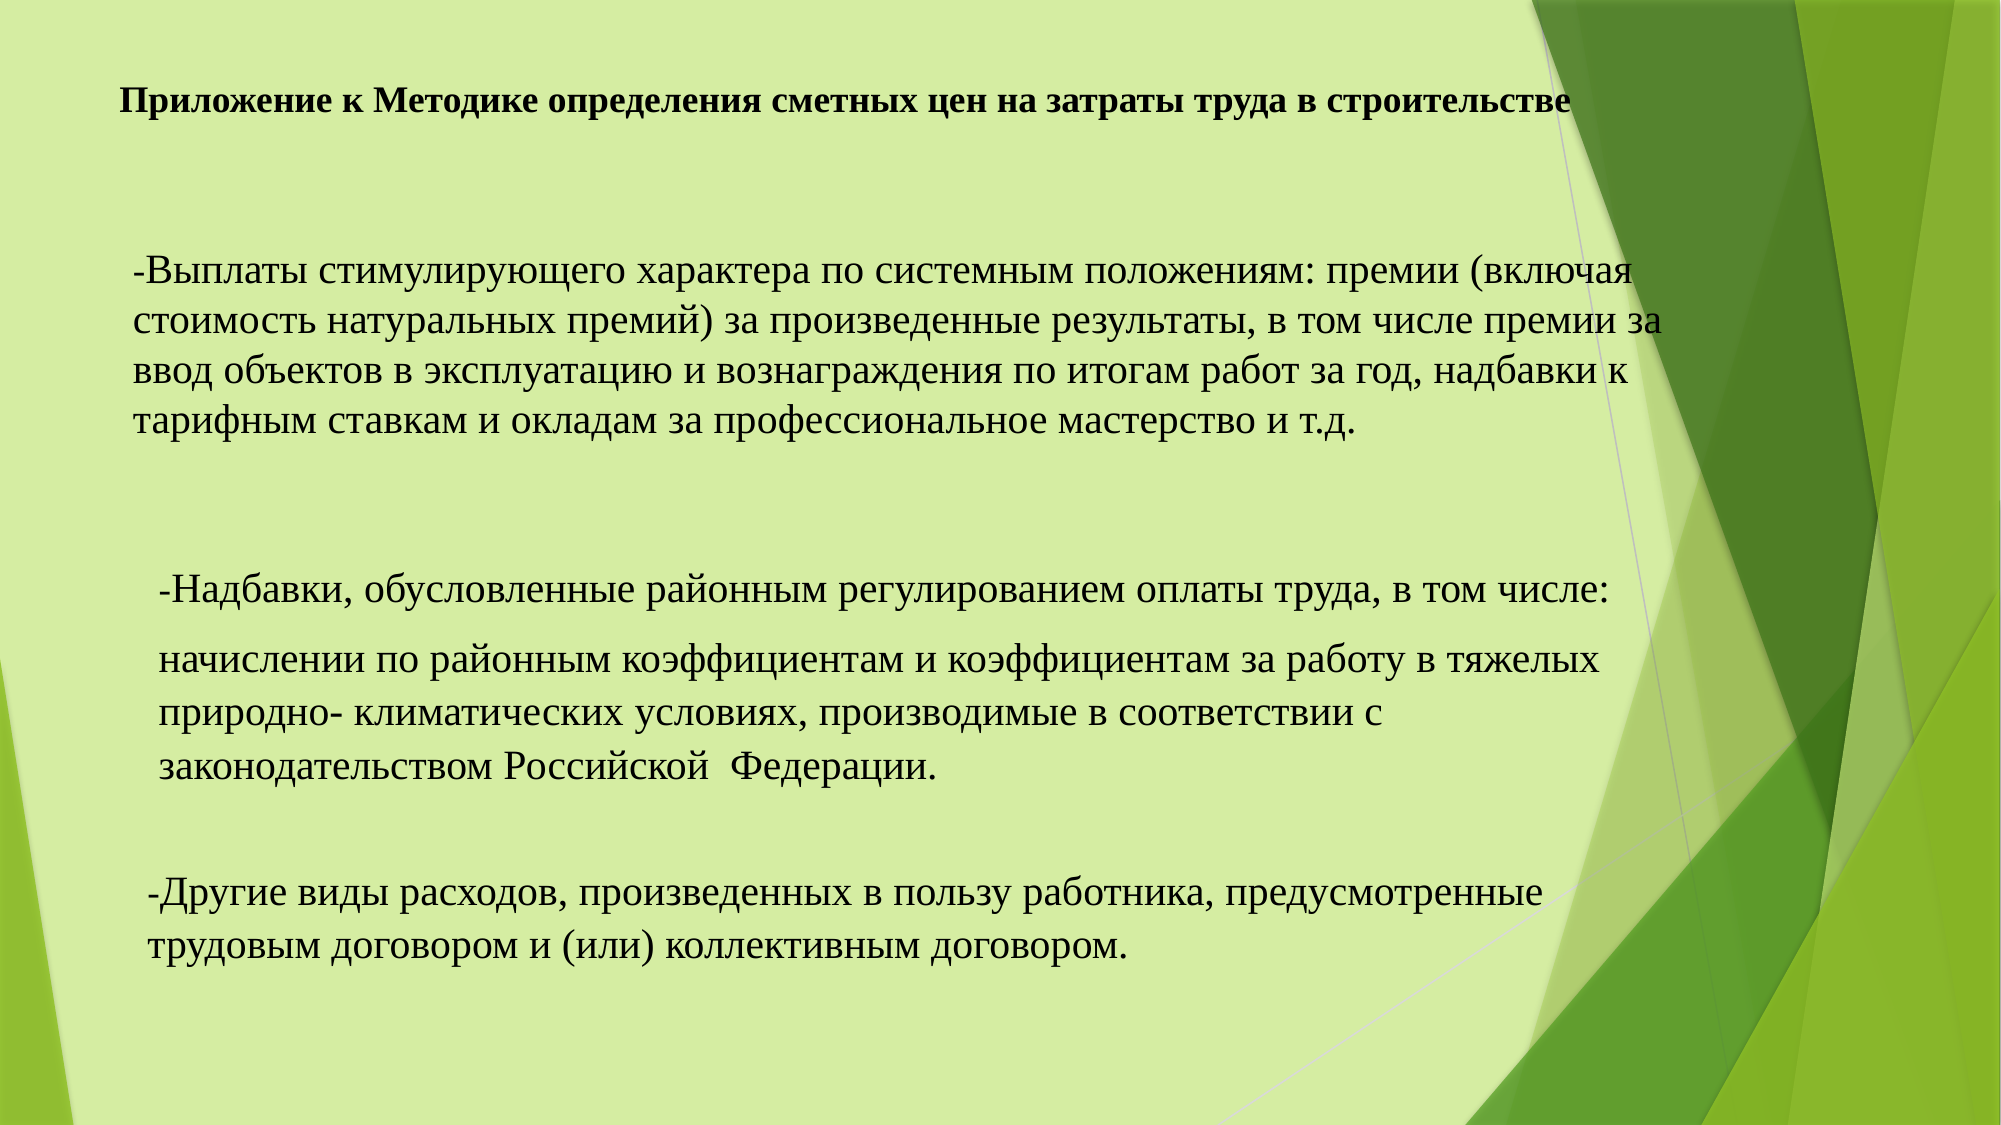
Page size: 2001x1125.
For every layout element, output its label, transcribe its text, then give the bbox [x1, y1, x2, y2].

text_box -Другие виды расходов, произведенных в пользу работника, предусмотренные трудовым договором и (или) коллективным договором. [132, 852, 1744, 975]
text_box Приложение к Методике определения сметных цен на затраты труда в строительстве [104, 67, 1802, 128]
text_box -Выплаты стимулирующего характера по системным положениям: премии (включая стоимость натуральных премий) за произведенные результаты, в том числе премии за ввод объектов в эксплуатацию и вознаграждения по итогам работ за год, надбавки к тарифным ставкам и окладам за профессиональное мастерство и т.д. [118, 234, 1742, 450]
text_box -Надбавки, обусловленные районным регулированием оплаты труда, в том числе: начислении по районным коэффициентам и коэффициентам за работу в тяжелых природно- климатических условиях, производимые в соответствии с законодательством Российской Федерации. [143, 549, 1688, 796]
